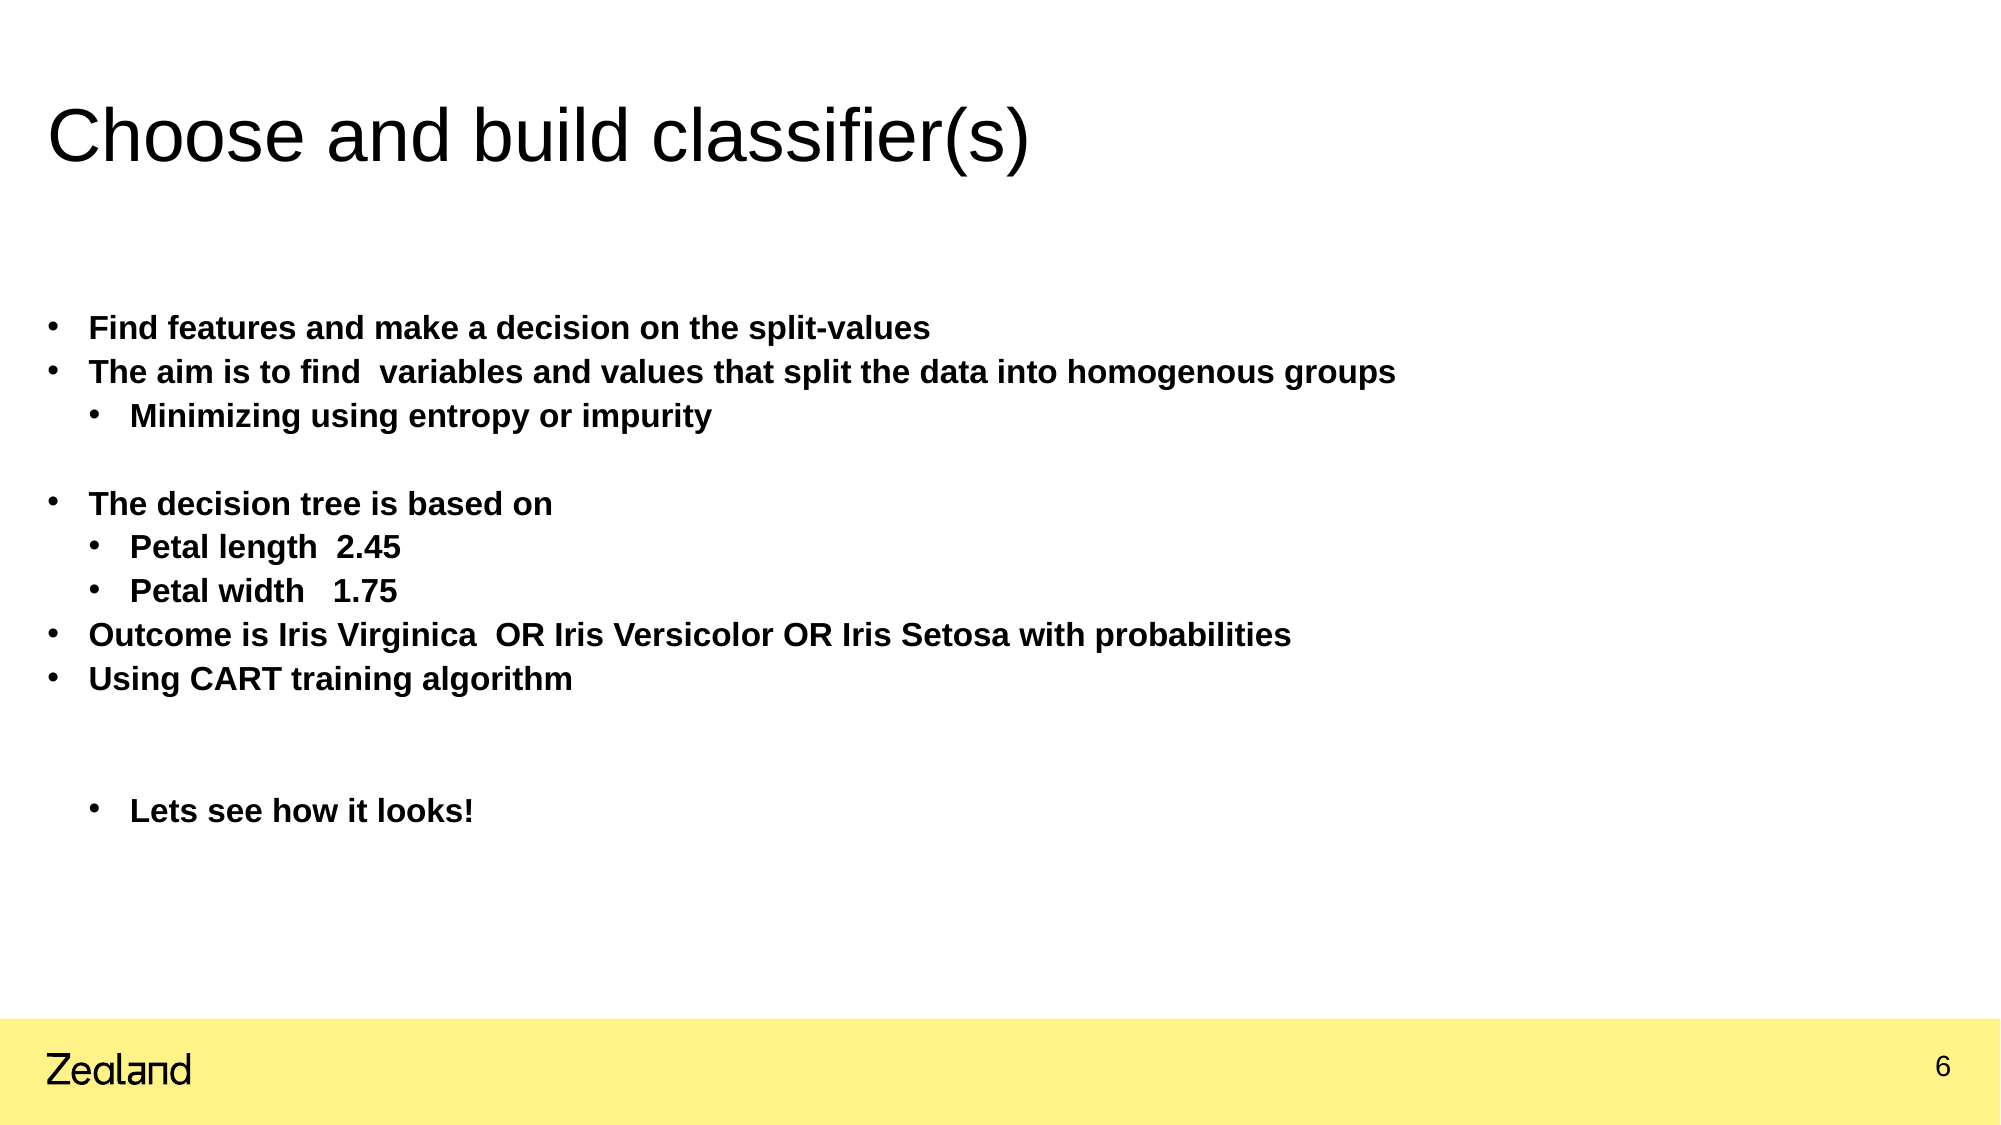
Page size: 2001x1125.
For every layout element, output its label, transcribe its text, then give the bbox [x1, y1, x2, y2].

title Choose and build classifier(s) [47, 96, 1953, 232]
slide_number 6 [1910, 1053, 1952, 1083]
